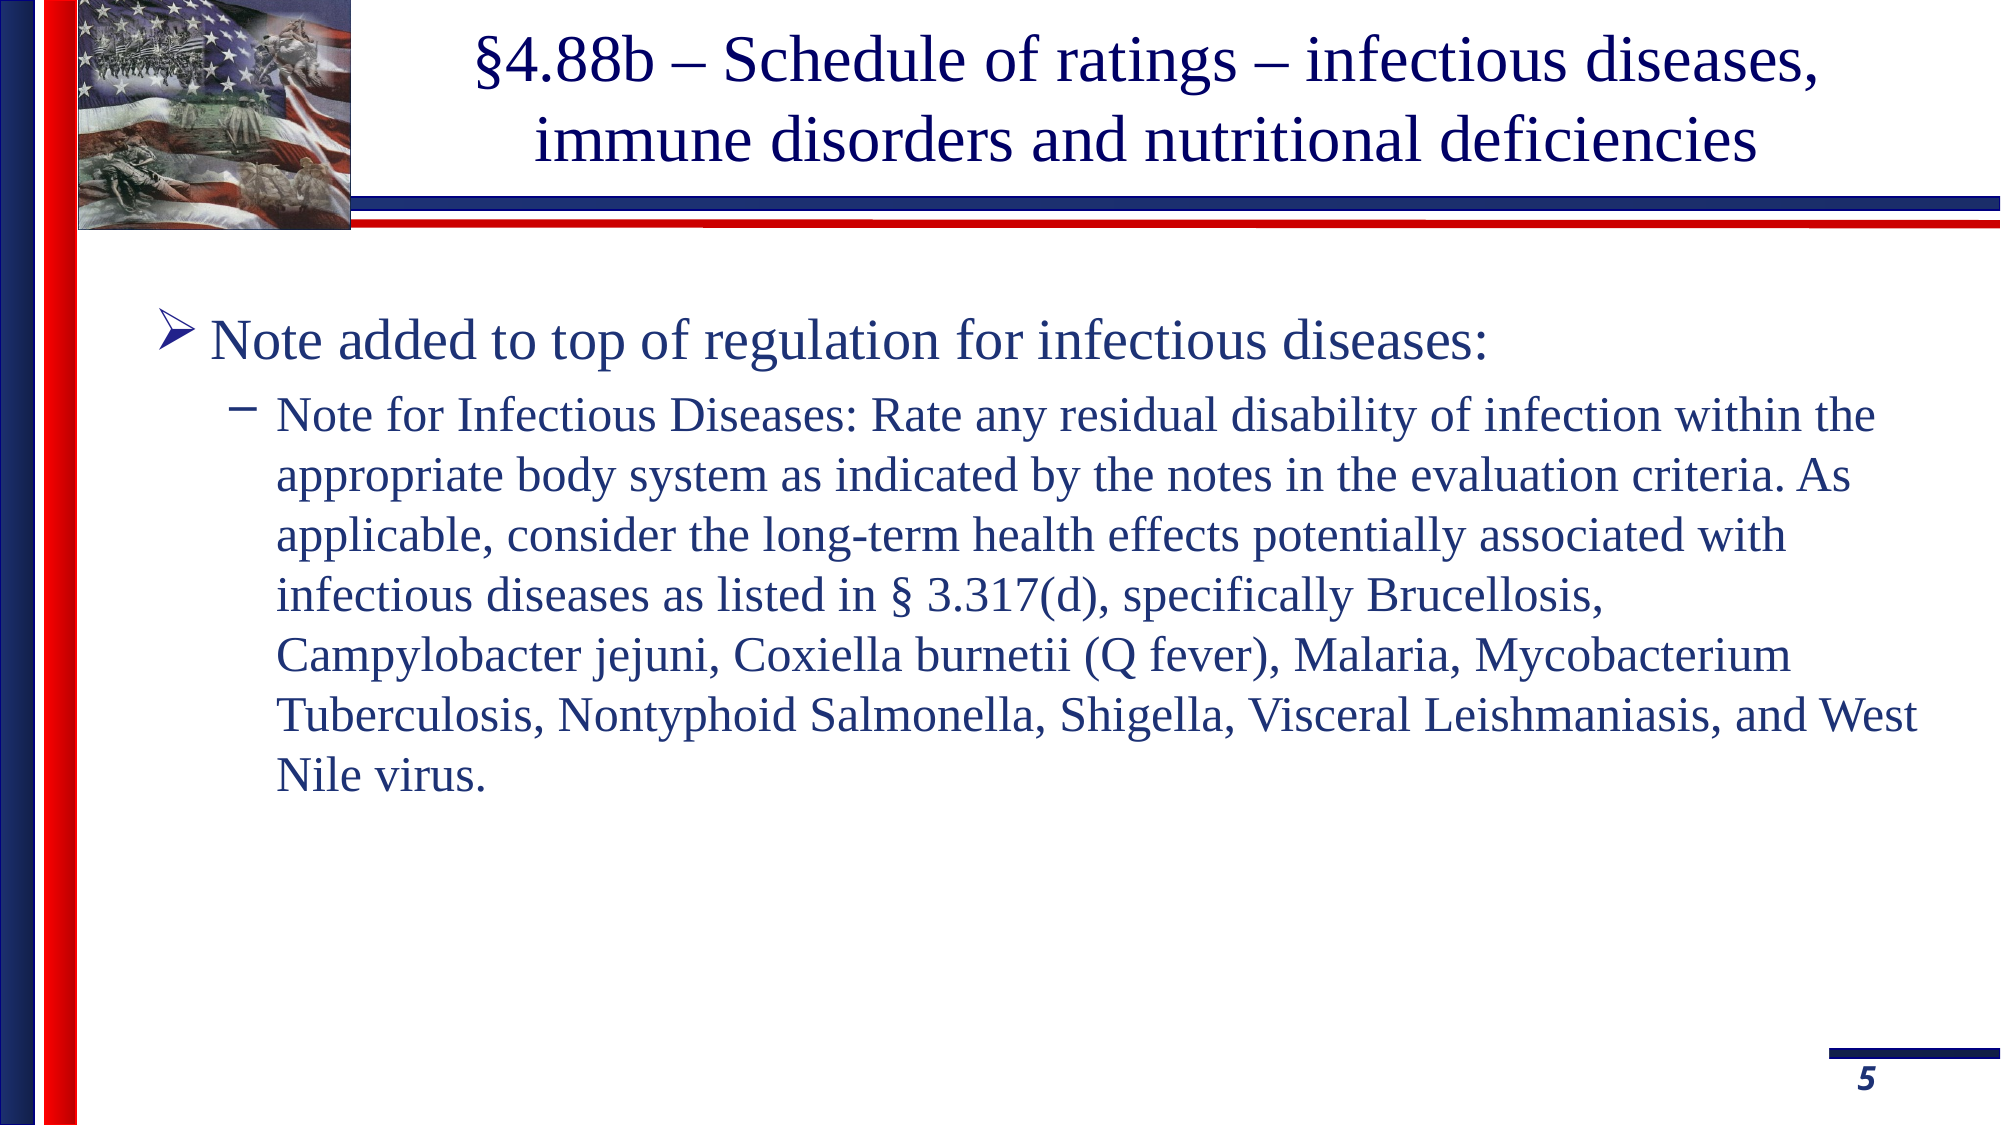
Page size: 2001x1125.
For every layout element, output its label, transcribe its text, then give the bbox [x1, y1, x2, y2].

slide_number 5 [1733, 1042, 2000, 1118]
title §4.88b – Schedule of ratings – infectious diseases, immune disorders and nutritional deficiencies [350, 0, 1946, 190]
picture [78, 0, 351, 230]
list Note added to top of regulation for infectious diseases: Note for Infectious Diseases: Rate any residual disability of infection within the appropriate body system as indicated by the notes in the evaluation criteria. As applicable, consider the long-term health effects potentially associated with infectious diseases as listed in § 3.317(d), specifically Brucellosis, Campylobacter jejuni, Coxiella burnetii (Q fever), Malaria, Mycobacterium Tuberculosis, Nontyphoid Salmonella, Shigella, Visceral Leishmaniasis, and West Nile virus. [139, 293, 1935, 993]
